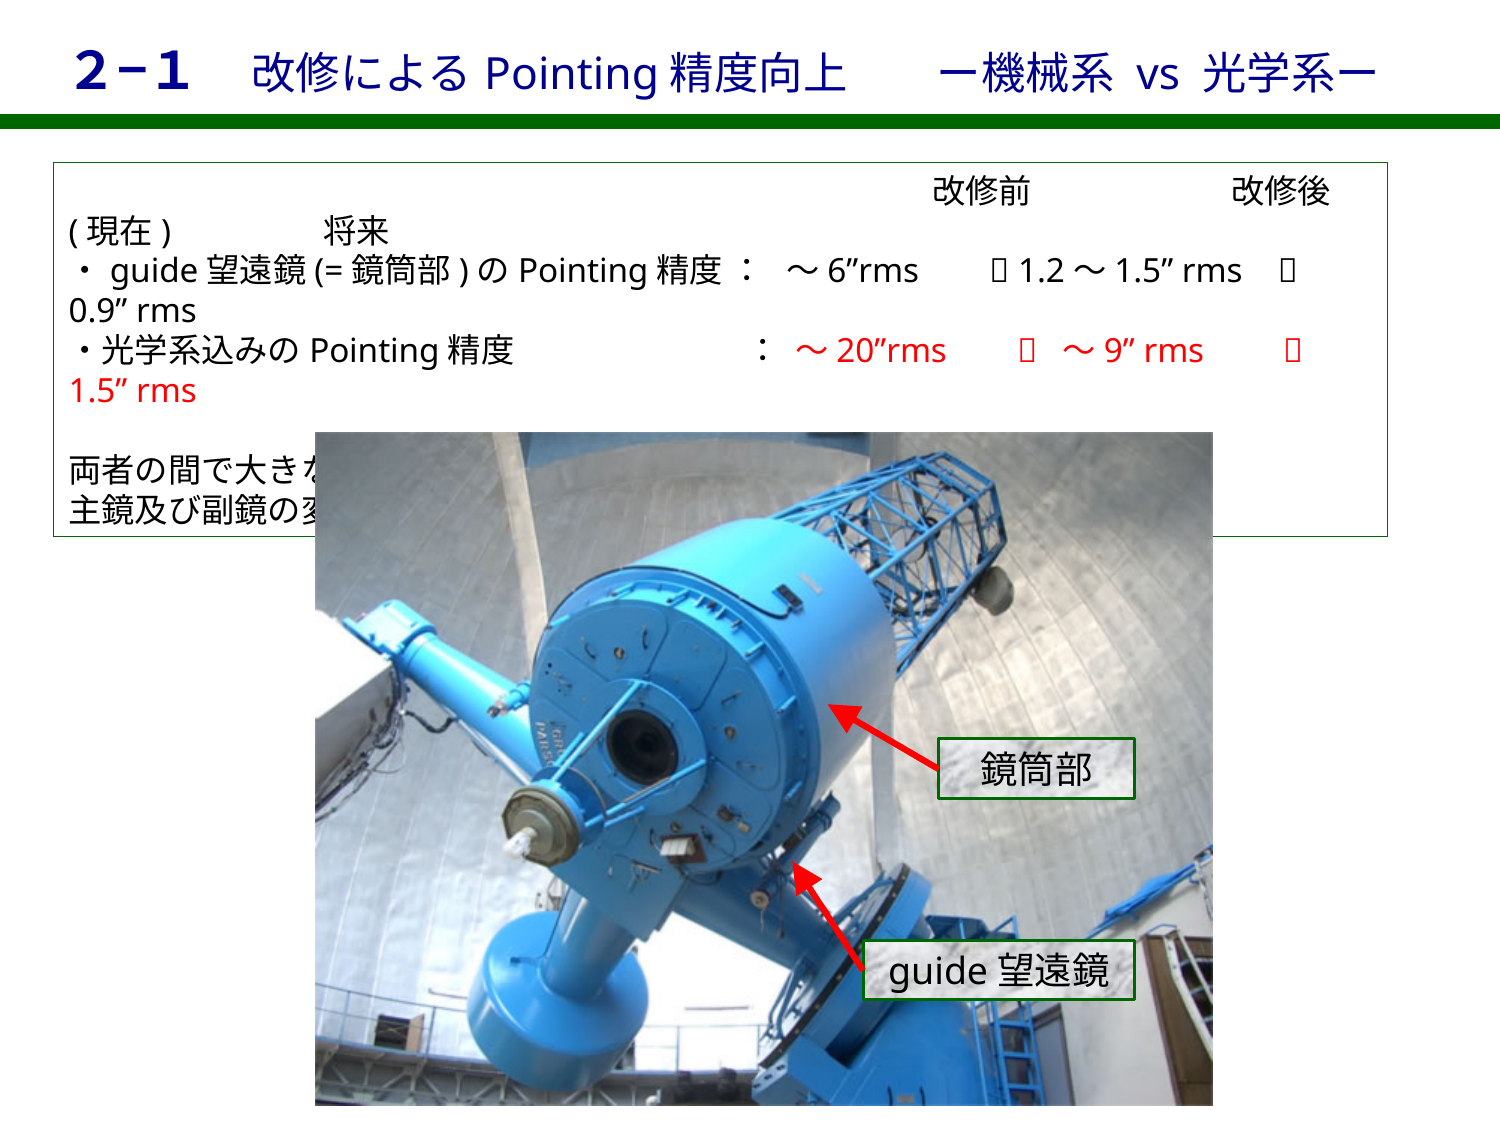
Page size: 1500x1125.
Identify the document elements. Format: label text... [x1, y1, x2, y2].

text_box [0, 114, 1500, 129]
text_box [827, 703, 939, 770]
picture [314, 432, 1213, 1106]
text_box ２−１ 改修によるPointing精度向上 ー機械系 vs 光学系ー [50, 18, 1412, 116]
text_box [791, 861, 864, 971]
text_box 改修前 改修後(現在) 将来 ・guide望遠鏡(=鏡筒部)のPointing精度 ： ～6”rms  1.2〜1.5” rms  0.9” rms ・光学系込みのPointing精度 ： ～20”rms  〜9” rms  1.5” rms 両者の間で大きな差 ⇒ 鏡筒部の光学系にpointing誤差要因がある。 主鏡及び副鏡の変位の測定・評価を実施。 [53, 162, 1388, 537]
